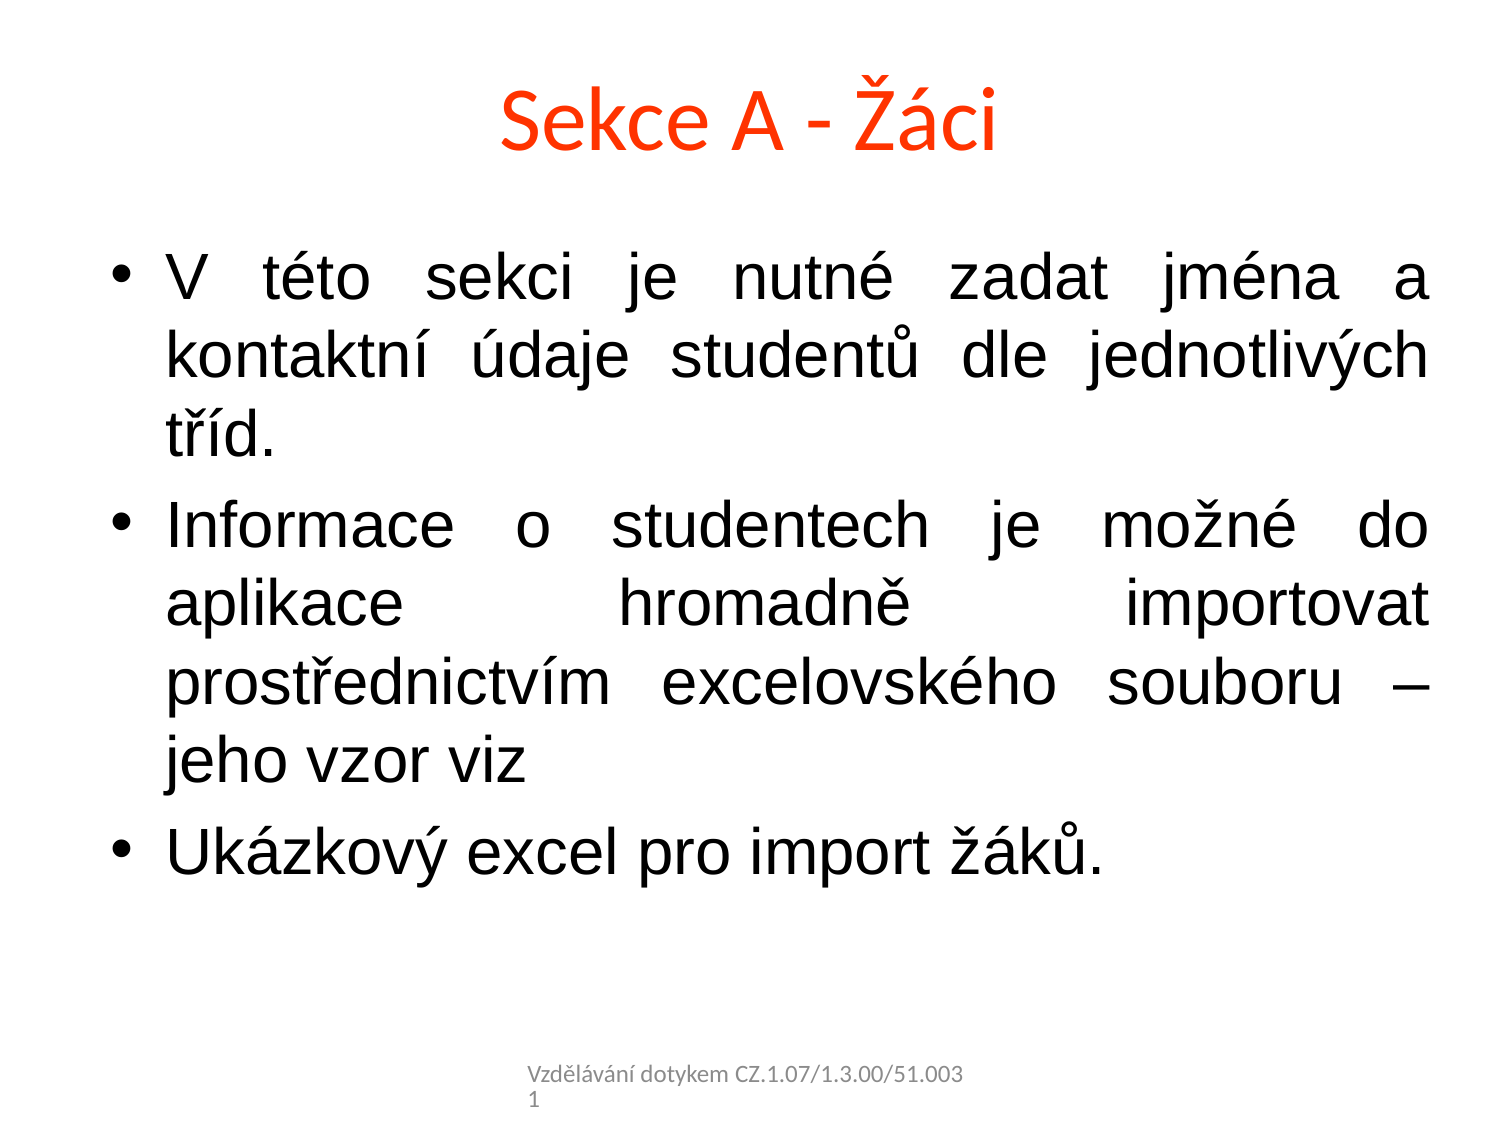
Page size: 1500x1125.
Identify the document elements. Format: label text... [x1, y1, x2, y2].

list V této sekci je nutné zadat jména a kontaktní údaje studentů dle jednotlivých tříd. Informace o studentech je možné do aplikace hromadně importovat prostřednictvím excelovského souboru – jeho vzor viz Ukázkový excel pro import žáků. [95, 226, 1446, 900]
footer Vzdělávání dotykem CZ.1.07/1.3.00/51.0031 [512, 1042, 988, 1103]
title Sekce A - Žáci [75, 51, 1425, 177]
